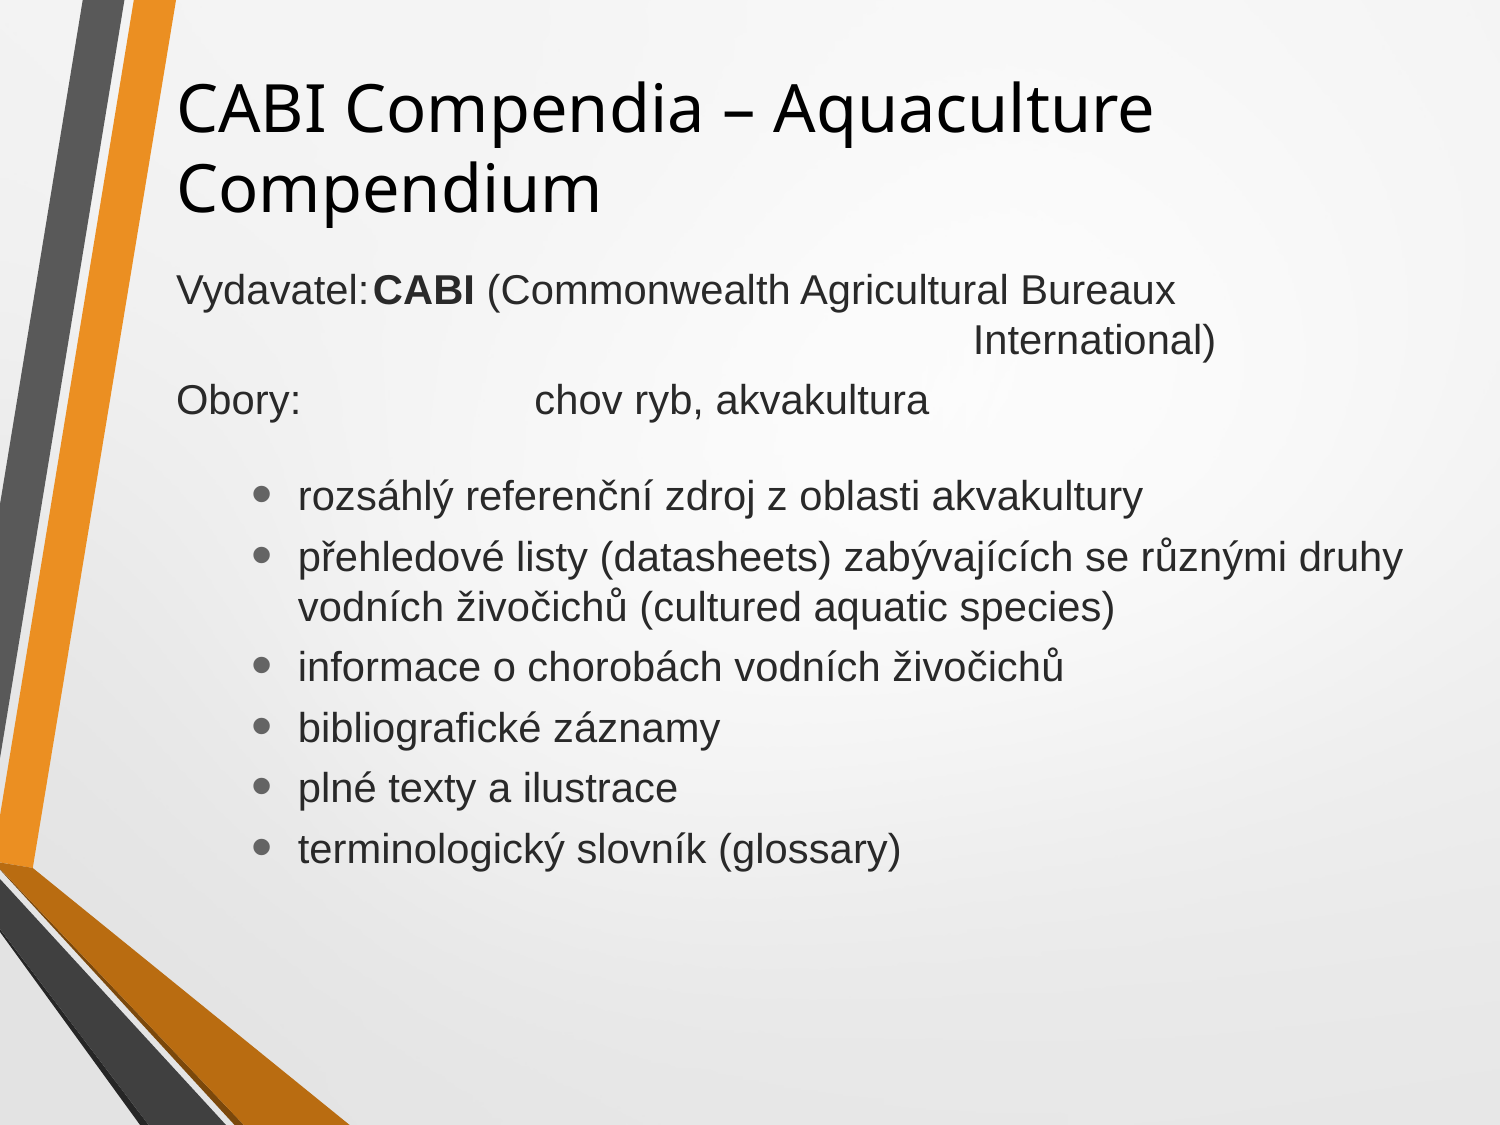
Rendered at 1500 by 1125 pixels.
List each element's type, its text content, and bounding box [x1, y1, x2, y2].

list Vydavatel: CABI (Commonwealth Agricultural Bureaux International) Obory: chov ryb, akvakultura rozsáhlý referenční zdroj z oblasti akvakultury přehledové listy (datasheets) zabývajících se různými druhy vodních živočichů (cultured aquatic species) informace o chorobách vodních živočichů bibliografické záznamy plné texty a ilustrace terminologický slovník (glossary) [161, 255, 1425, 1101]
title CABI Compendia – Aquaculture Compendium [161, 75, 1425, 217]
